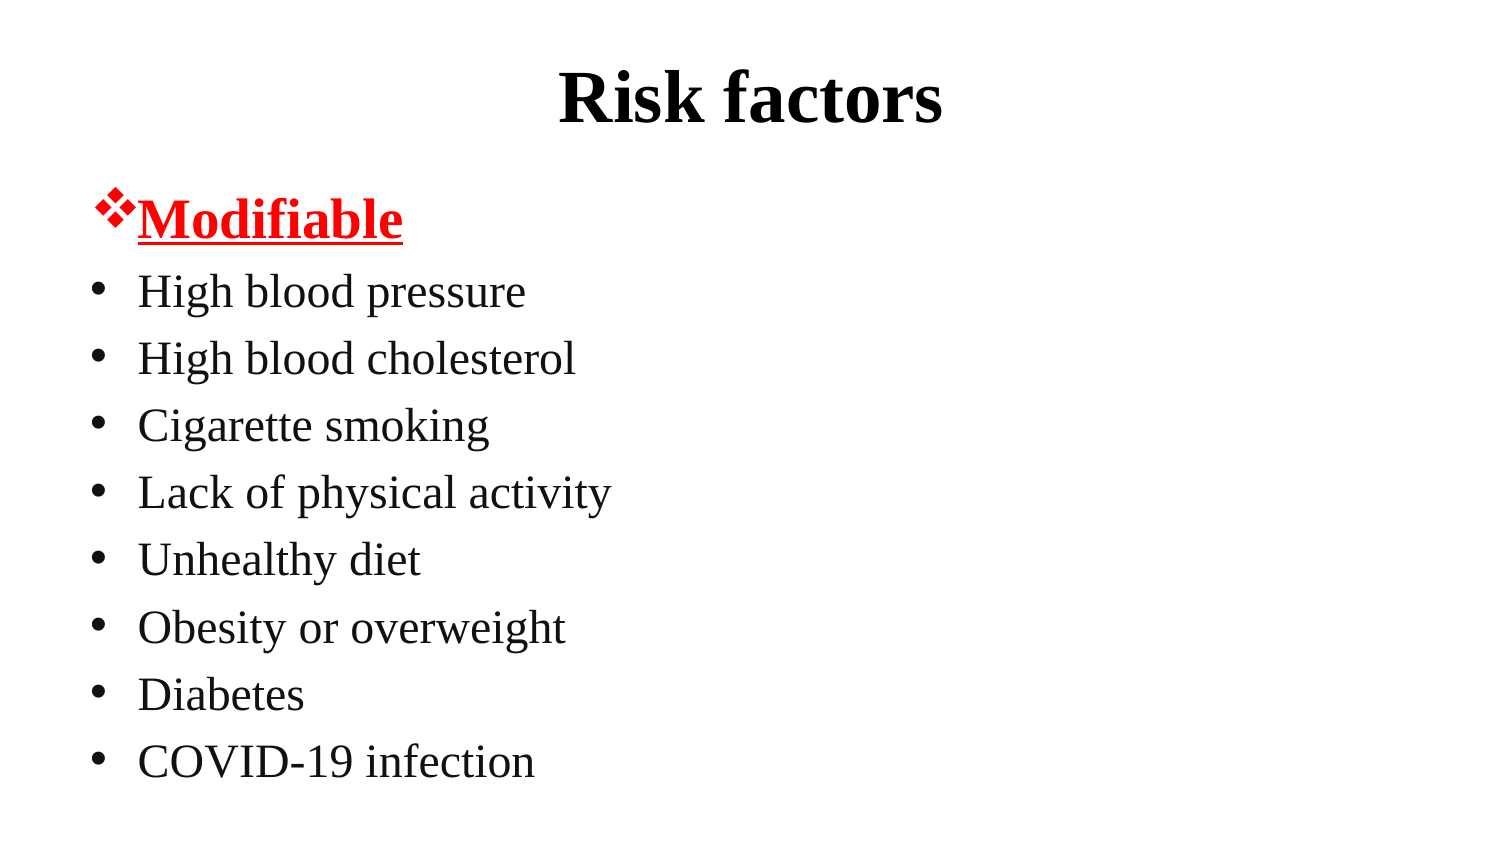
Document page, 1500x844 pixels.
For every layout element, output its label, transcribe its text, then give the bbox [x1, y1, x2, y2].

title Risk factors [76, 43, 1427, 151]
list Modifiable High blood pressure High blood cholesterol Cigarette smoking Lack of physical activity Unhealthy diet Obesity or overweight Diabetes COVID-19 infection [75, 173, 1425, 800]
